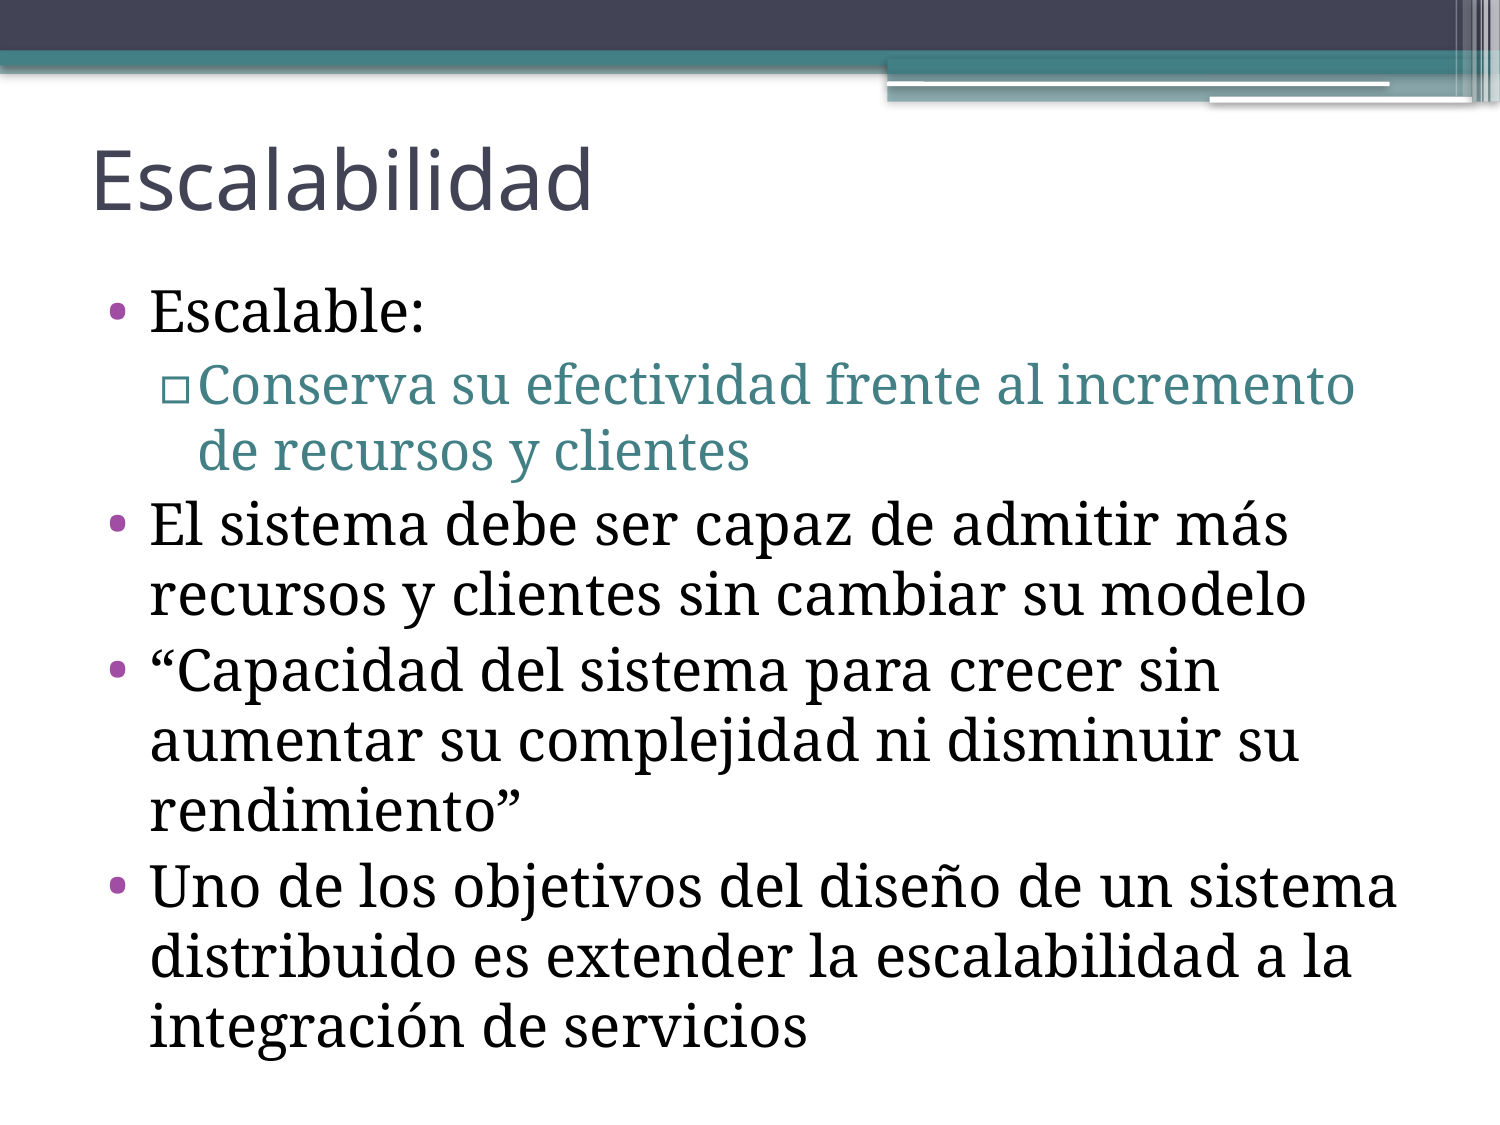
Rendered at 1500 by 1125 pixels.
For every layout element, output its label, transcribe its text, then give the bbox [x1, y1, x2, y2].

title Escalabilidad [75, 90, 1425, 265]
list Escalable: Conserva su efectividad frente al incremento de recursos y clientes El sistema debe ser capaz de admitir más recursos y clientes sin cambiar su modelo “Capacidad del sistema para crecer sin aumentar su complejidad ni disminuir su rendimiento” Uno de los objetivos del diseño de un sistema distribuido es extender la escalabilidad a la integración de servicios [75, 267, 1425, 1094]
